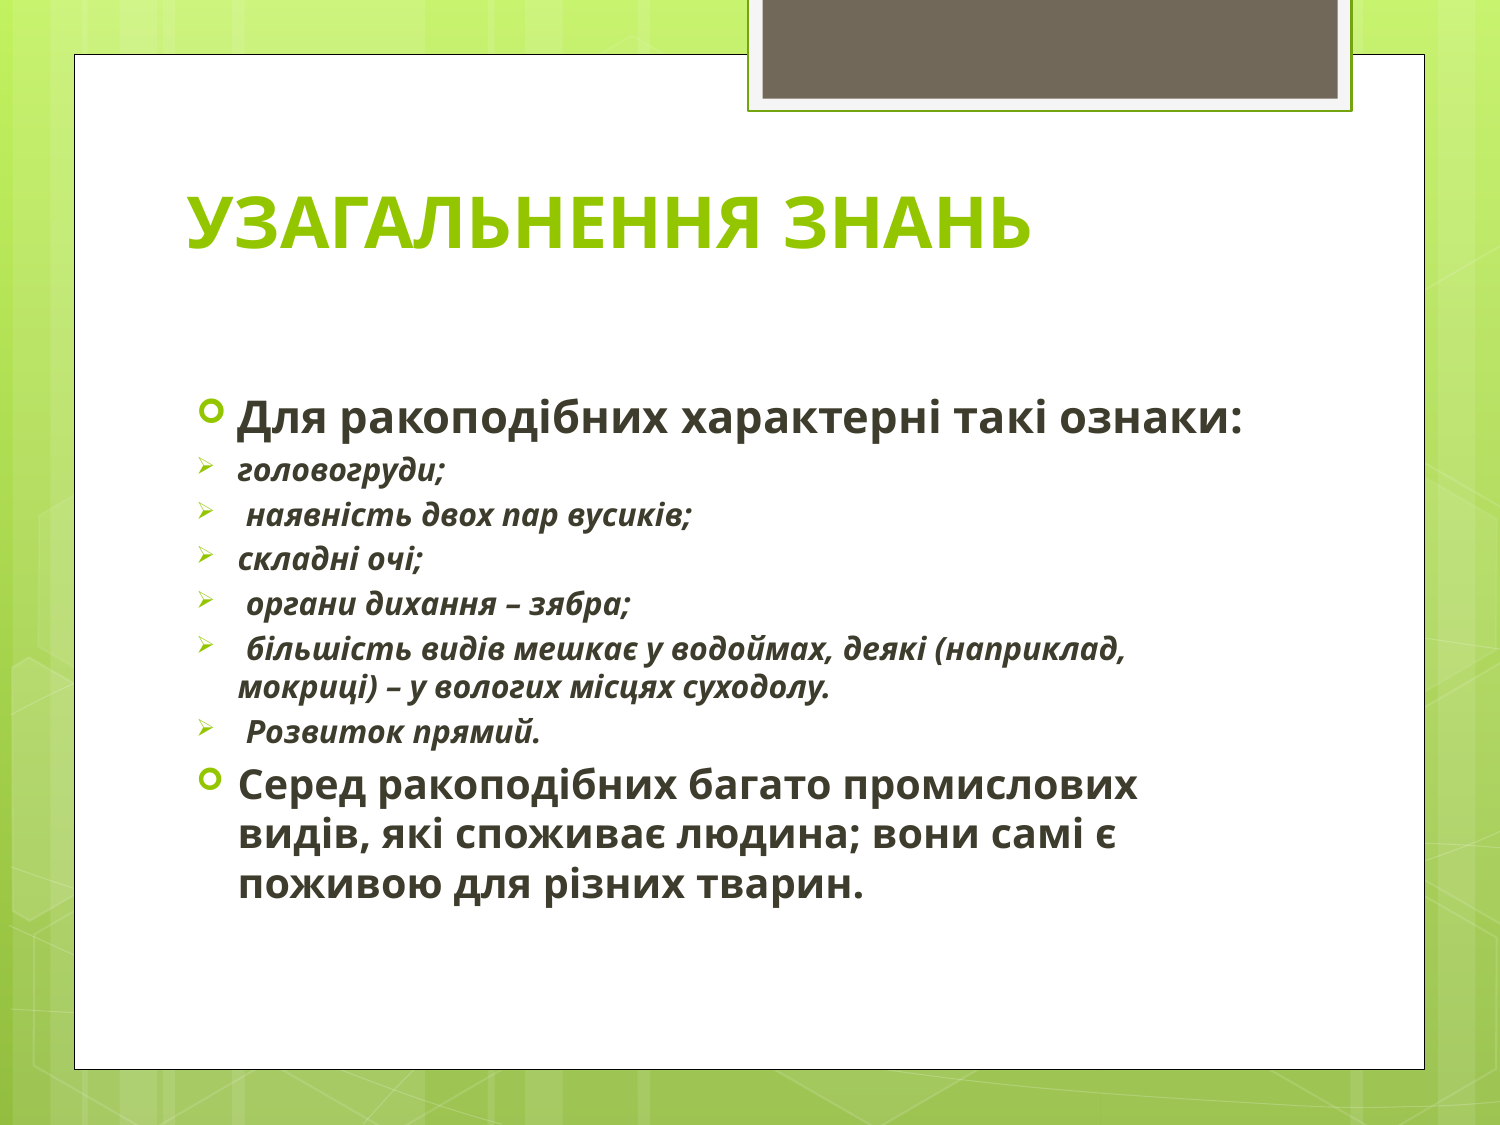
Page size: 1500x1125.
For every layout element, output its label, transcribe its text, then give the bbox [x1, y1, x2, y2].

title УЗАГАЛЬНЕННЯ ЗНАНЬ [171, 168, 1324, 357]
list Для ракоподібних характерні такі ознаки: головогруди; наявність двох пар вусиків; складні очі; органи дихання – зябра; більшість видів мешкає у водоймах, деякі (наприклад, мокриці) – у вологих місцях суходолу. Розвиток прямий. Серед ракоподібних багато промислових видів, які споживає людина; вони самі є поживою для різних тварин. [171, 381, 1283, 957]
